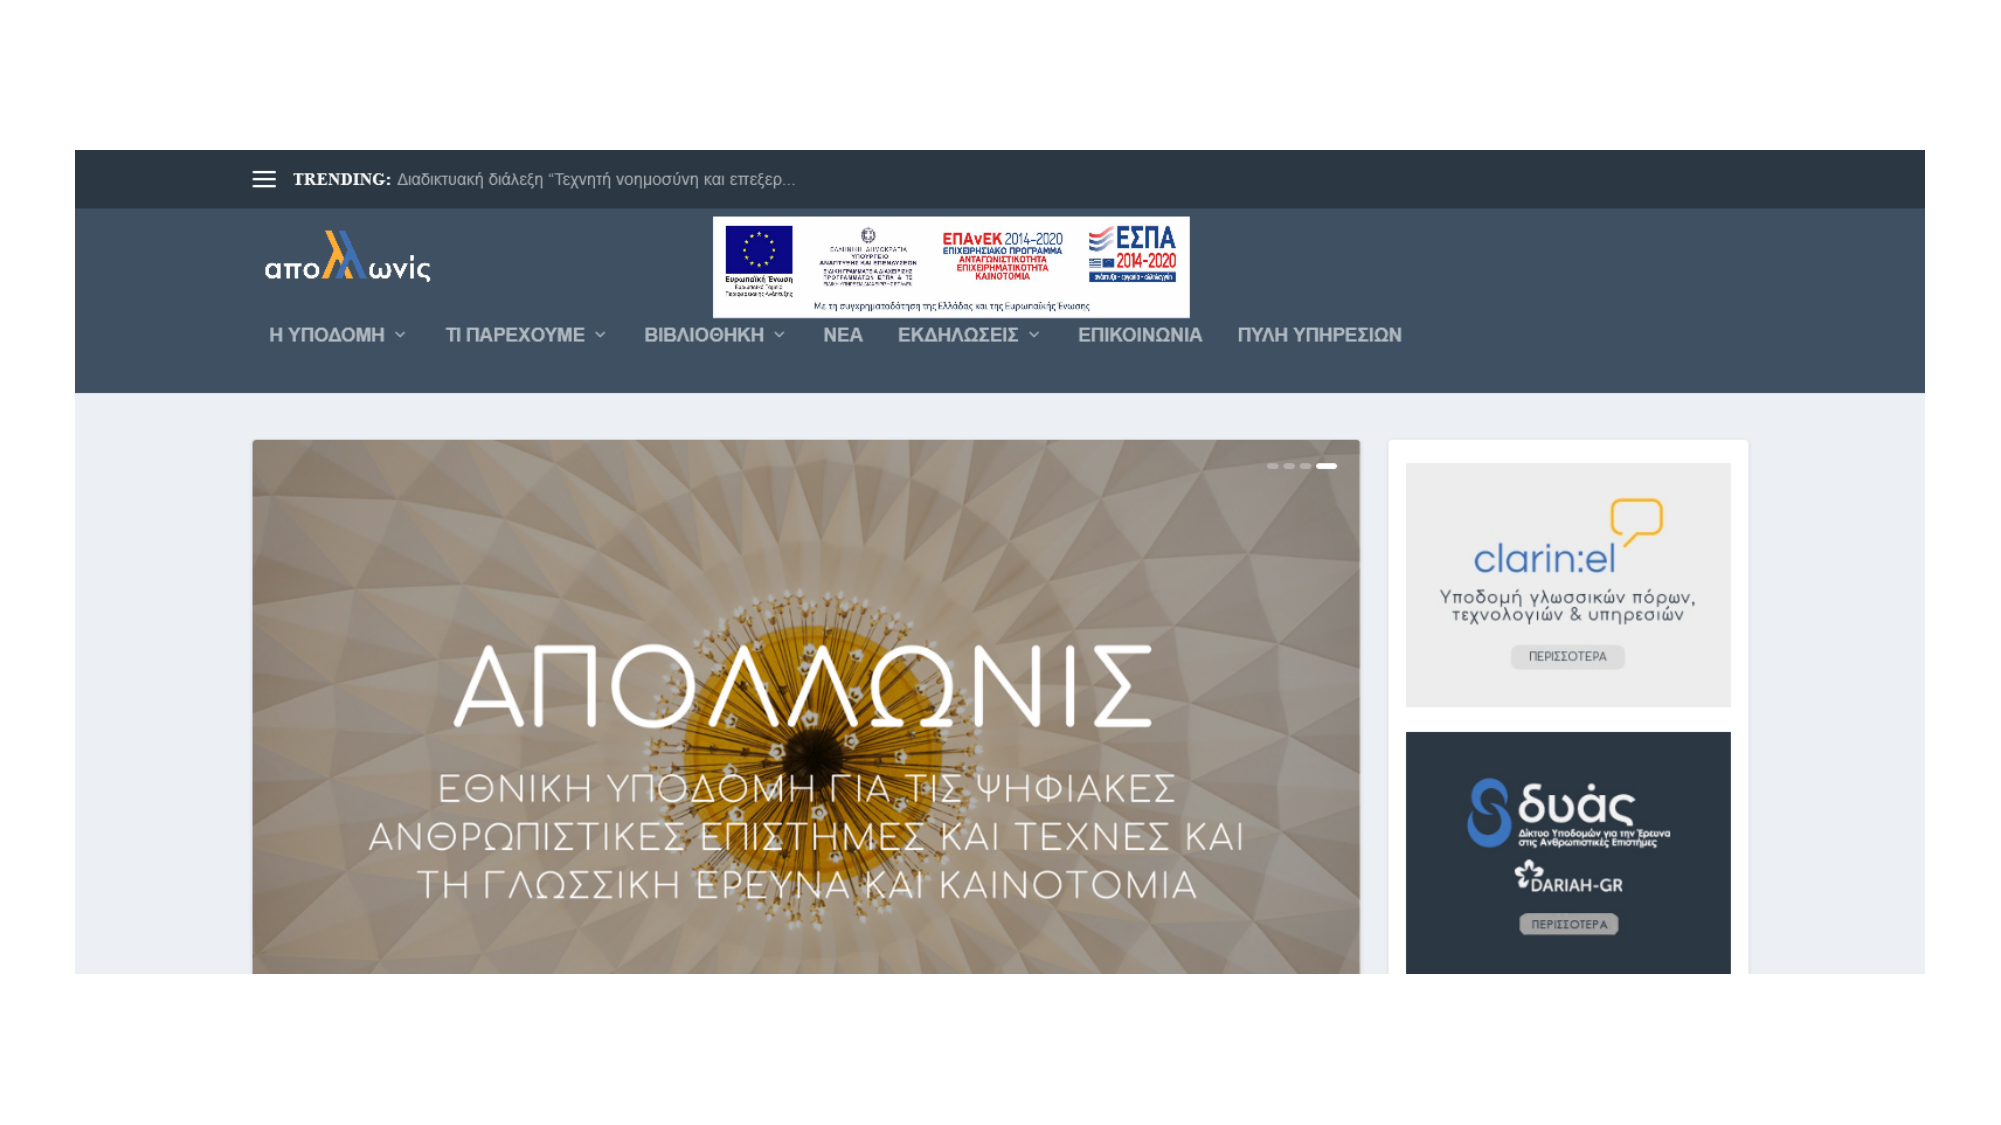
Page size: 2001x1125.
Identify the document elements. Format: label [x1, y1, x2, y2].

picture [74, 150, 1925, 975]
